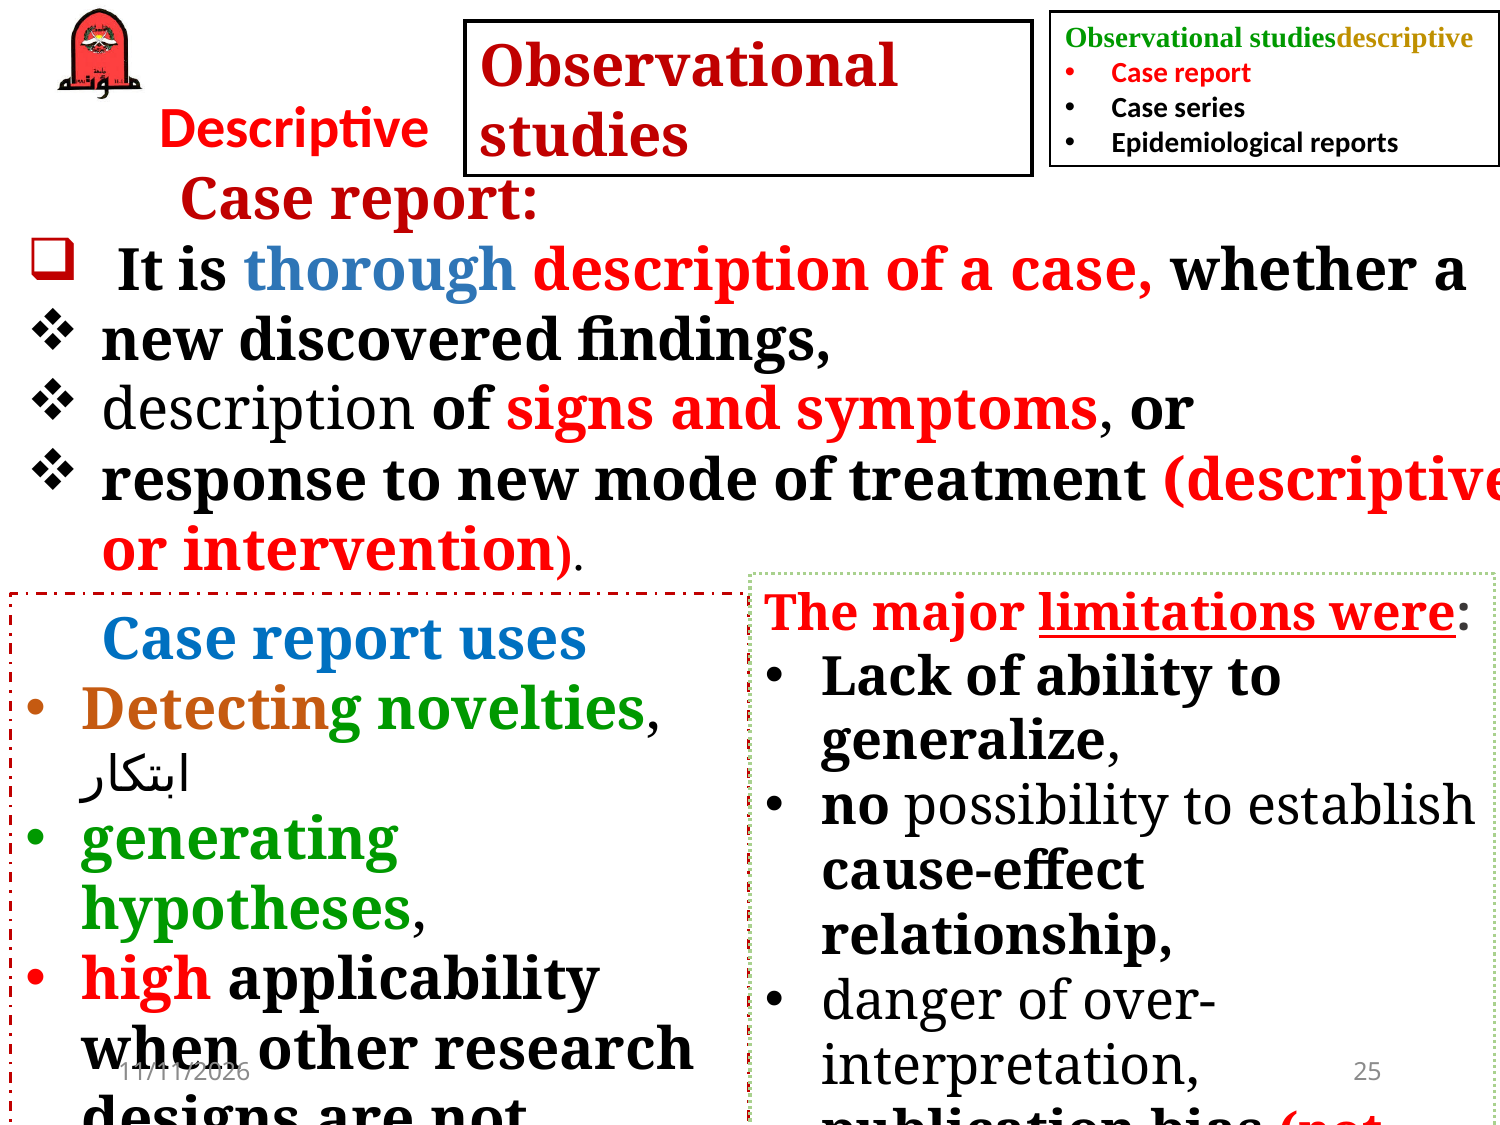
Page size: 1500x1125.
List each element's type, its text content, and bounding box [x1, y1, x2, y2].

text_box Observational studies [464, 20, 1032, 176]
text_box Case report uses Detecting novelties, ابتكار generating hypotheses, high applicability when other research designs are not possible to carry out, [10, 593, 749, 1125]
picture [30, 0, 173, 107]
text_box Descriptive [144, 82, 464, 154]
slide_number 25 [1059, 1042, 1397, 1103]
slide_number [103, 1042, 441, 1103]
text_box The major limitations were: Lack of ability to generalize, no possibility to establish cause-effect relationship, danger of over-interpretation, publication bias (not reporting negative findings [750, 573, 1495, 1125]
text_box Observational studiesdescriptive Case report Case series Epidemiological reports [1049, 11, 1499, 154]
text_box Case report: It is thorough description of a case, whether a new discovered findings, description of signs and symptoms, or response to new mode of treatment (descriptive or intervention). [12, 154, 1500, 589]
